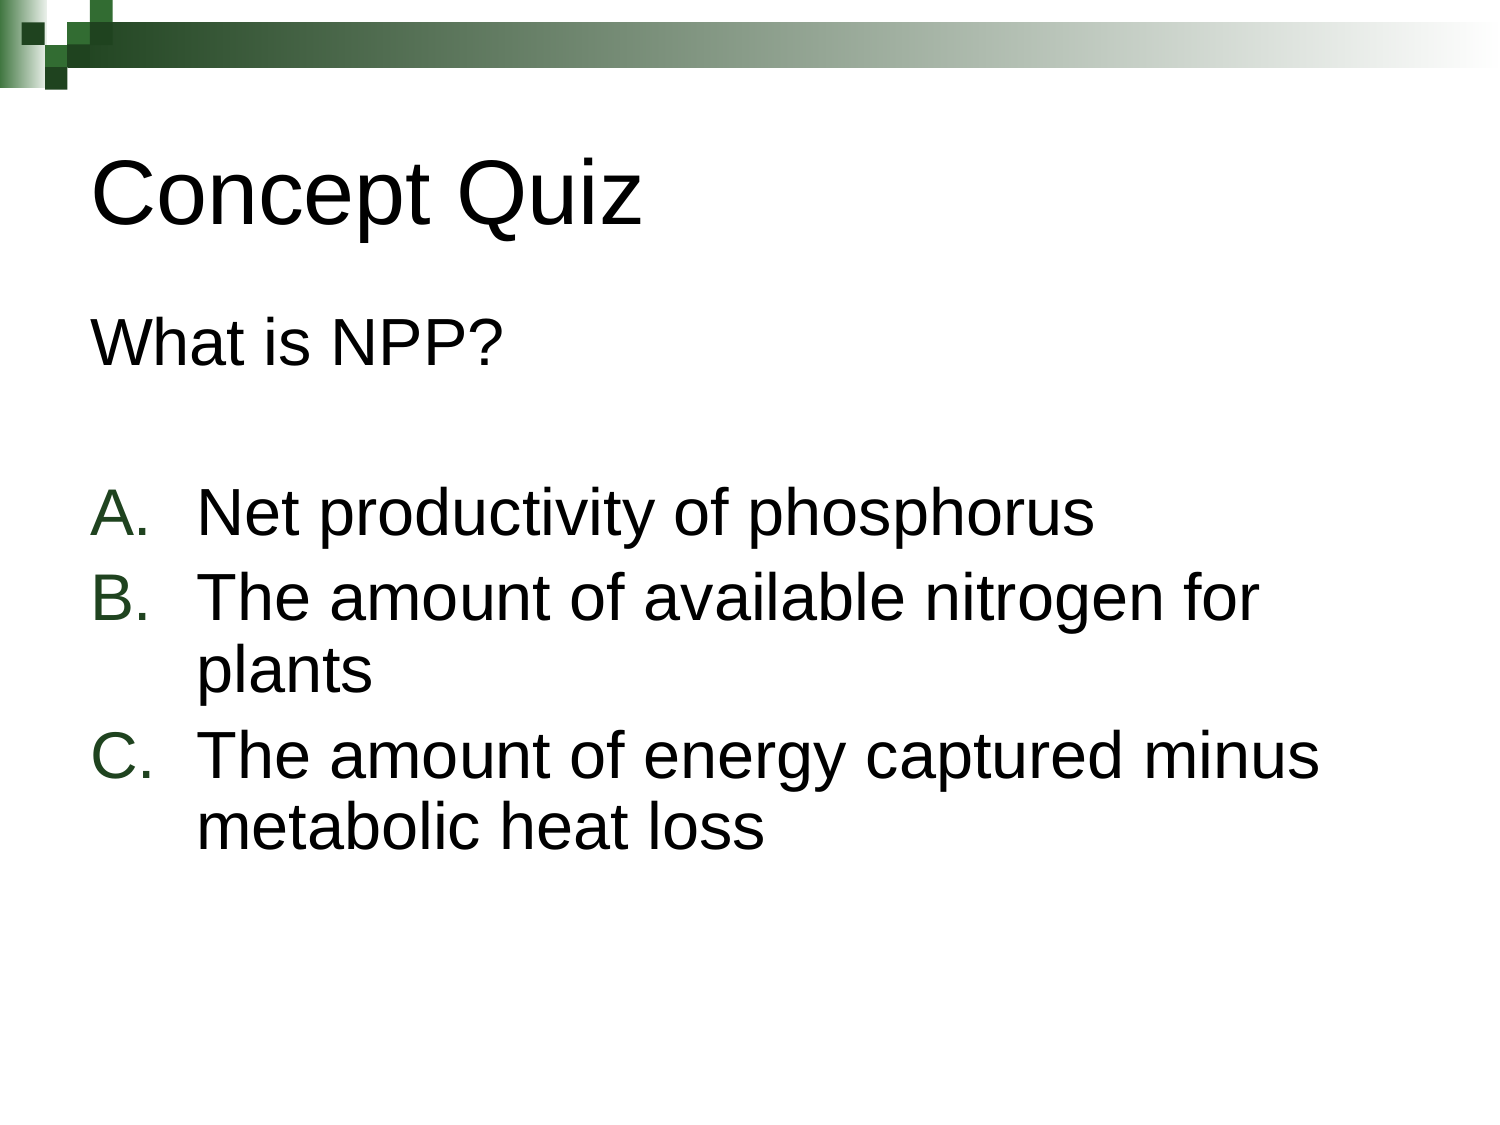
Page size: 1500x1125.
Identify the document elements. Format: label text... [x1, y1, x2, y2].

title Concept Quiz [74, 74, 1426, 299]
list What is NPP? Net productivity of phosphorus The amount of available nitrogen for plants The amount of energy captured minus metabolic heat loss [74, 299, 1426, 938]
